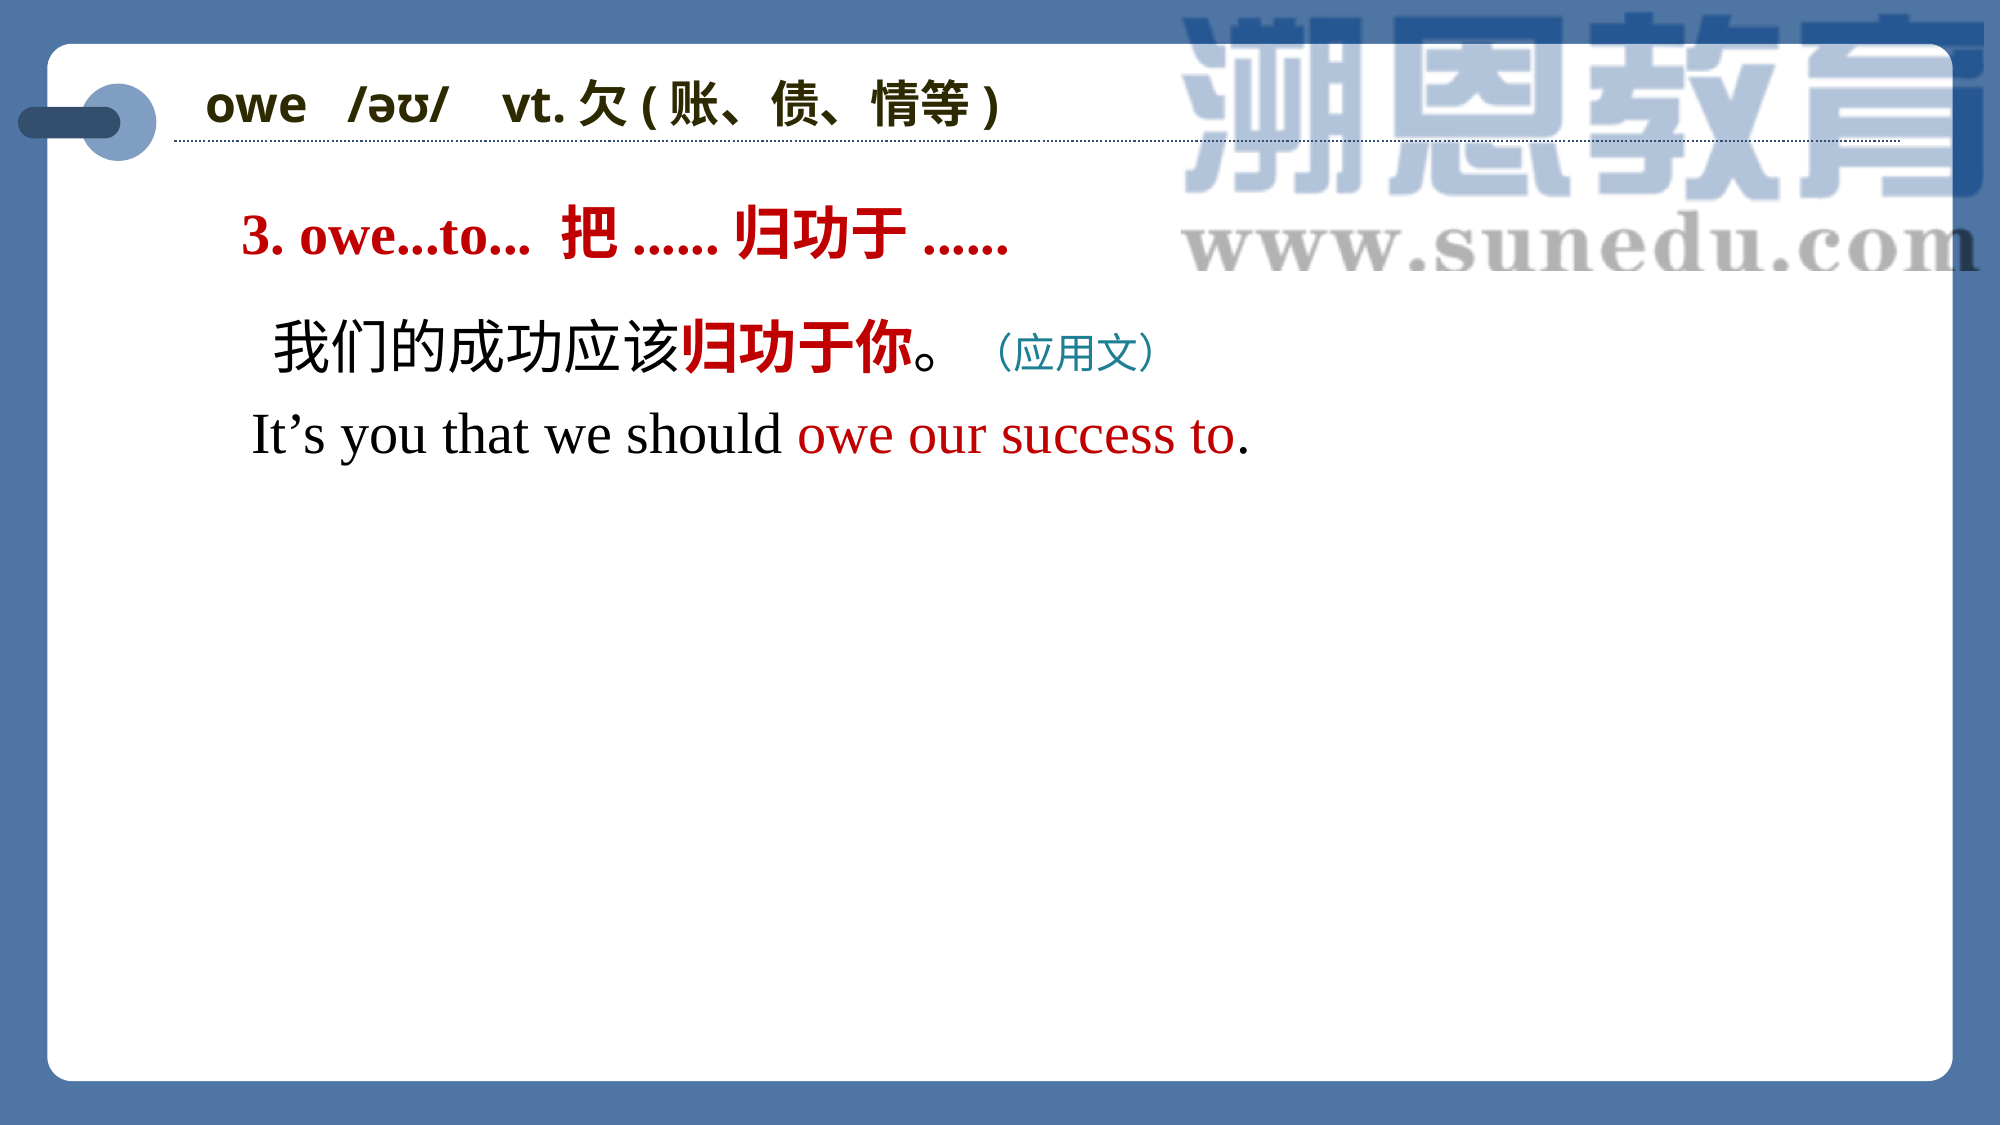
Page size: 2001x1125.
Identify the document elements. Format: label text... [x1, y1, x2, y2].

text_box owe /əʊ/ vt.欠(账、债、情等) [191, 65, 1809, 140]
text_box It’s you that we should owe our success to. [226, 388, 1524, 473]
text_box 3. owe...to... 把......归功于...... [226, 189, 1202, 274]
text_box 我们的成功应该归功于你。（应用文） [258, 302, 1833, 388]
picture [1178, 10, 1984, 271]
